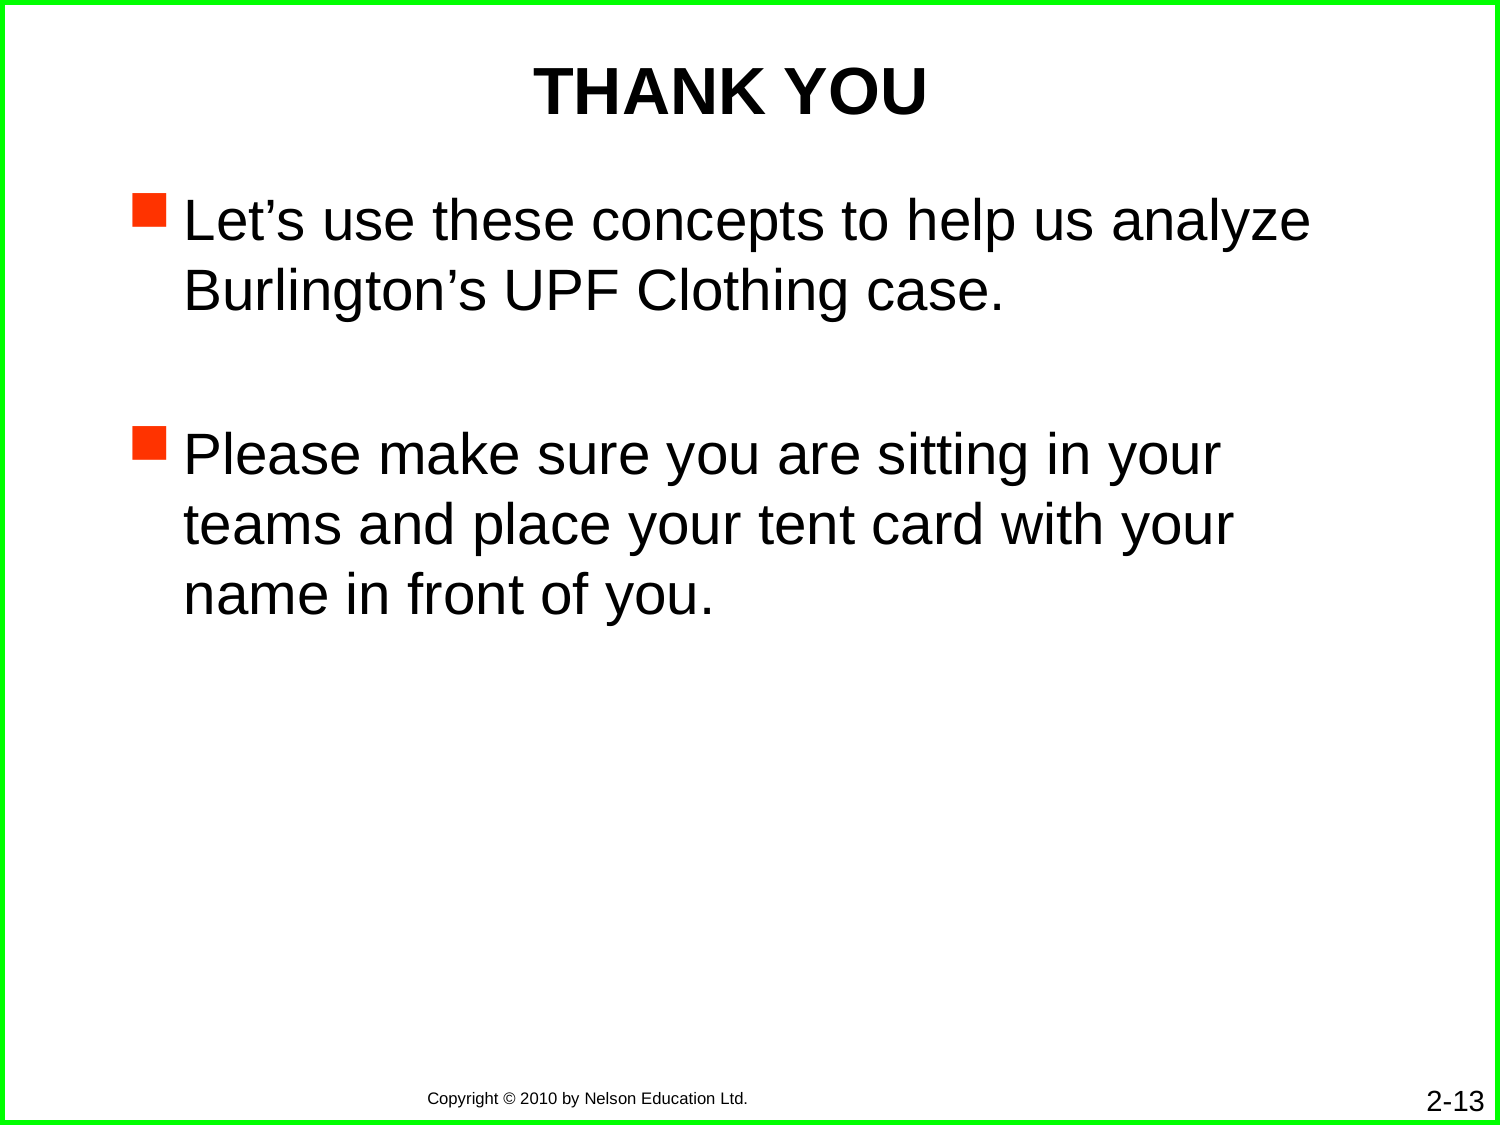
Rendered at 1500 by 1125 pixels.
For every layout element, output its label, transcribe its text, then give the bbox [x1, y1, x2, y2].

list Let’s use these concepts to help us analyze Burlington’s UPF Clothing case. Please make sure you are sitting in your teams and place your tent card with your name in front of you. [109, 172, 1366, 853]
slide_number 2-13 [1374, 1074, 1500, 1125]
title THANK YOU [99, 37, 1363, 138]
